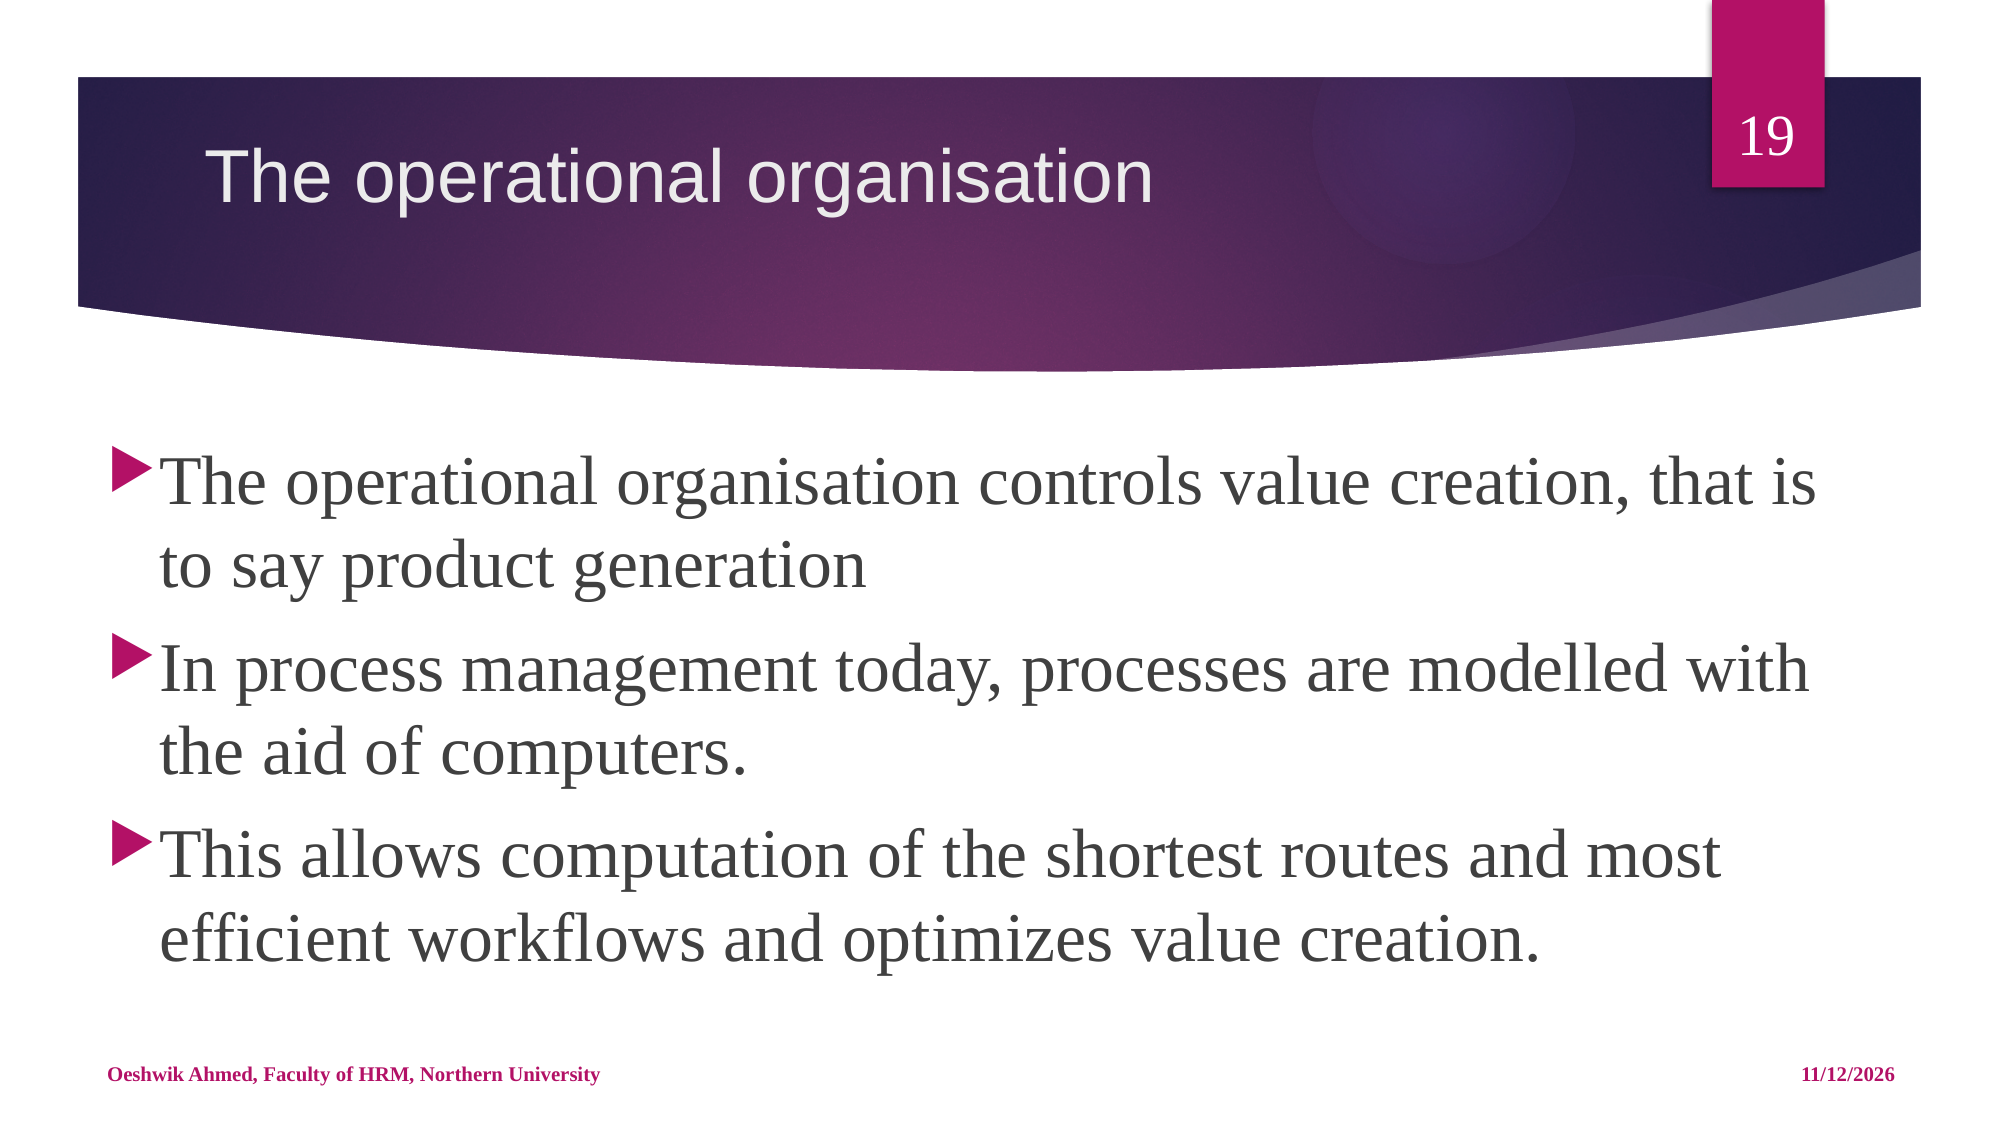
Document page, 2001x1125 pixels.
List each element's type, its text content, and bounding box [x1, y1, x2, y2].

title The operational organisation [189, 159, 1627, 276]
slide_number 19 [1698, 48, 1836, 175]
list The operational organisation controls value creation, that is to say product generation In process management today, processes are modelled with the aid of computers. This allows computation of the shortest routes and most efficient workflows and optimizes value creation. [92, 427, 1870, 988]
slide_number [1747, 1048, 1911, 1099]
footer Oeshwik Ahmed, Faculty of HRM, Northern University [92, 1048, 726, 1099]
